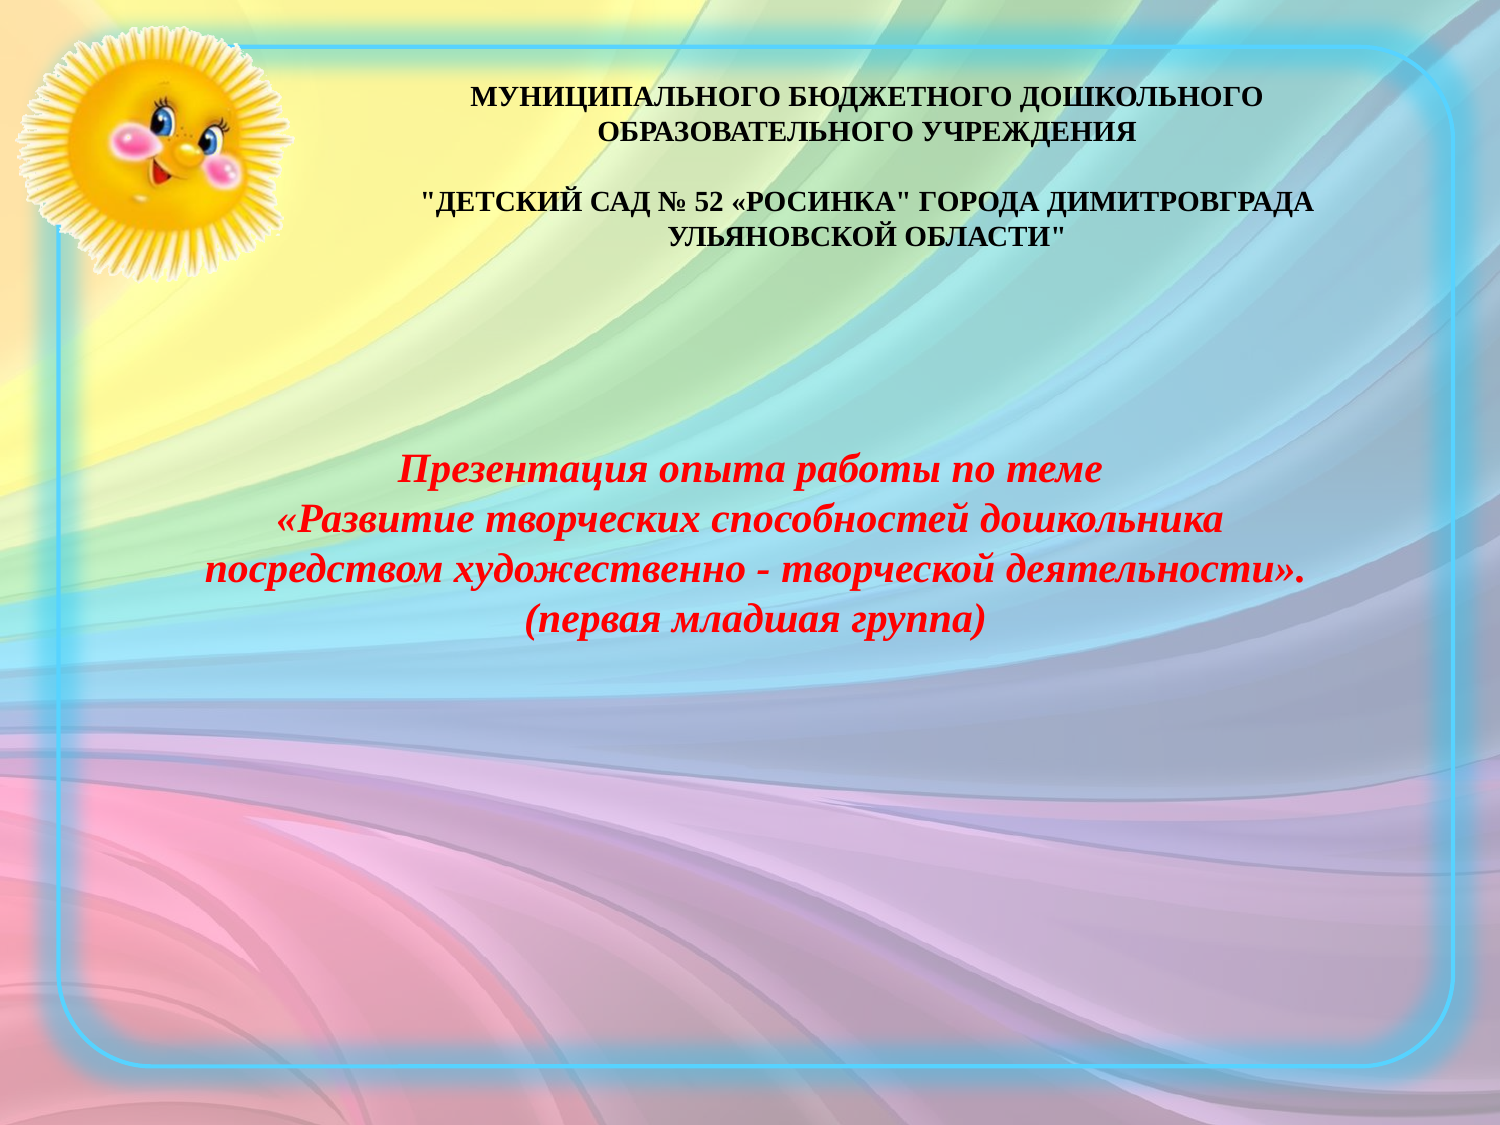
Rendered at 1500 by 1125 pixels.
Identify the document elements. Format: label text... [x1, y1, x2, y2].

text_box Презентация опыта работы по теме «Развитие творческих способностей дошкольника посредством художественно - творческой деятельности». (первая младшая группа) [93, 433, 1418, 928]
picture [11, 11, 340, 340]
text_box МУНИЦИПАЛЬНОГО БЮДЖЕТНОГО ДОШКОЛЬНОГО ОБРАЗОВАТЕЛЬНОГО УЧРЕЖДЕНИЯ "ДЕТСКИЙ САД № 52 «РОСИНКА" ГОРОДА ДИМИТРОВГРАДА УЛЬЯНОВСКОЙ ОБЛАСТИ" [304, 70, 1430, 260]
